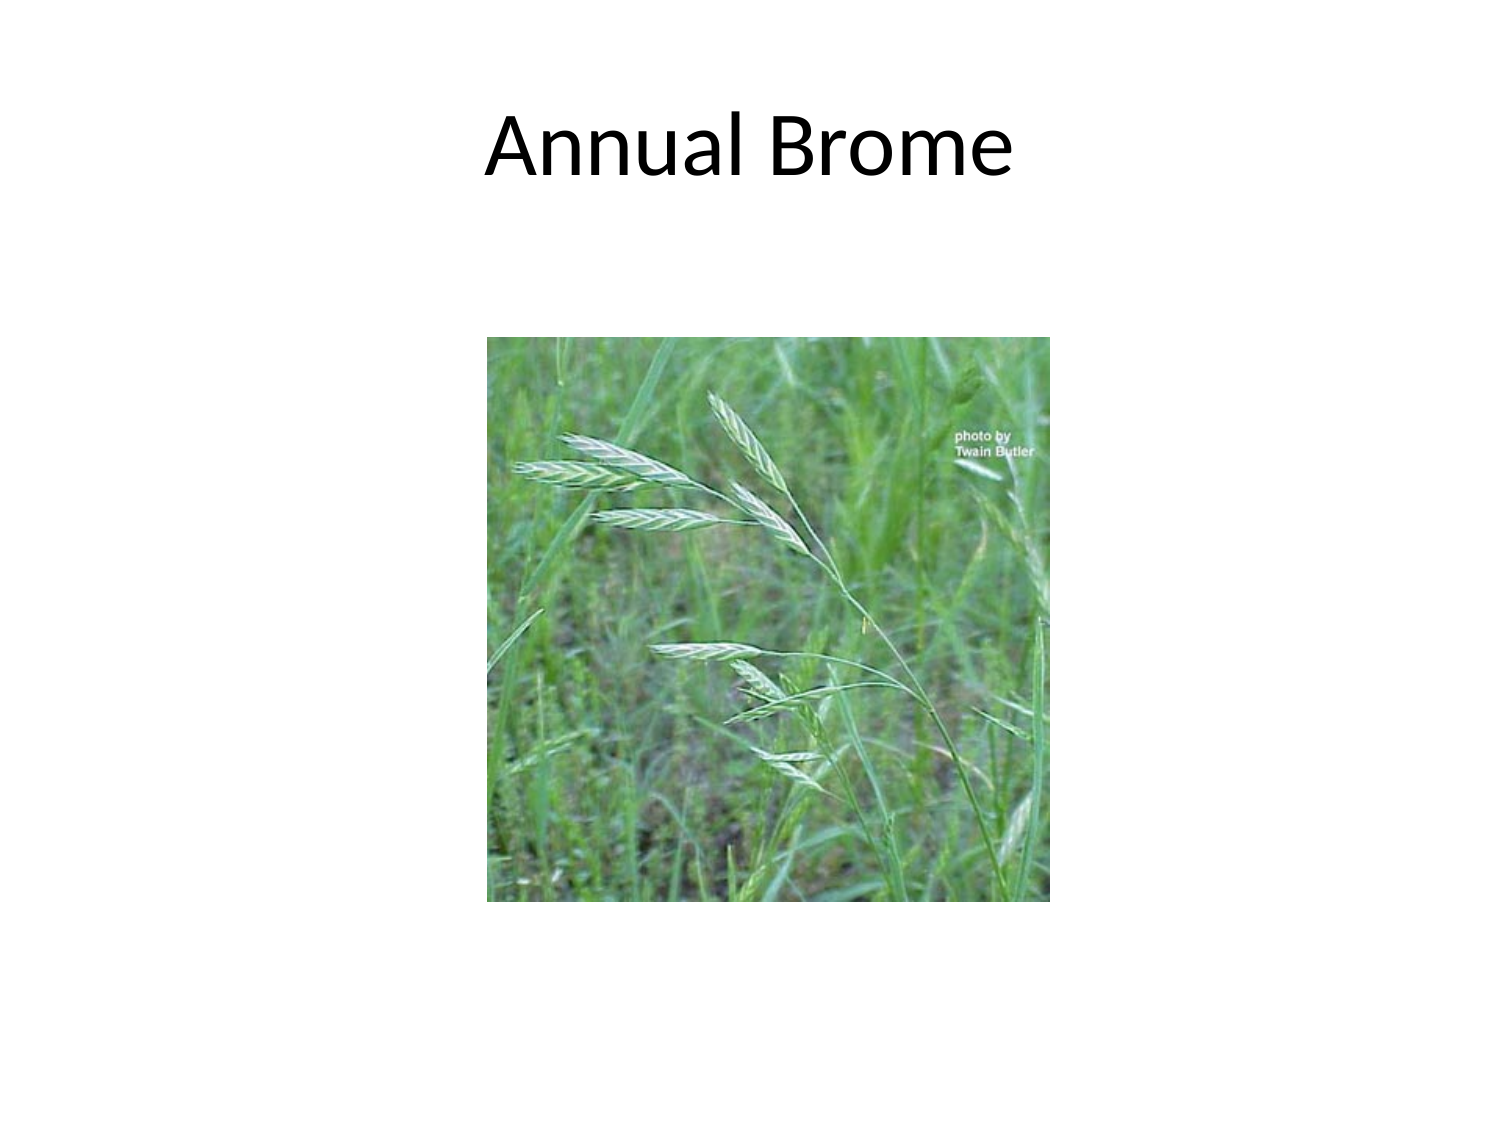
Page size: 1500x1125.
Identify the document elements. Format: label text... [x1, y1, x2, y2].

title Annual Brome [75, 45, 1425, 233]
picture [487, 337, 1051, 902]
